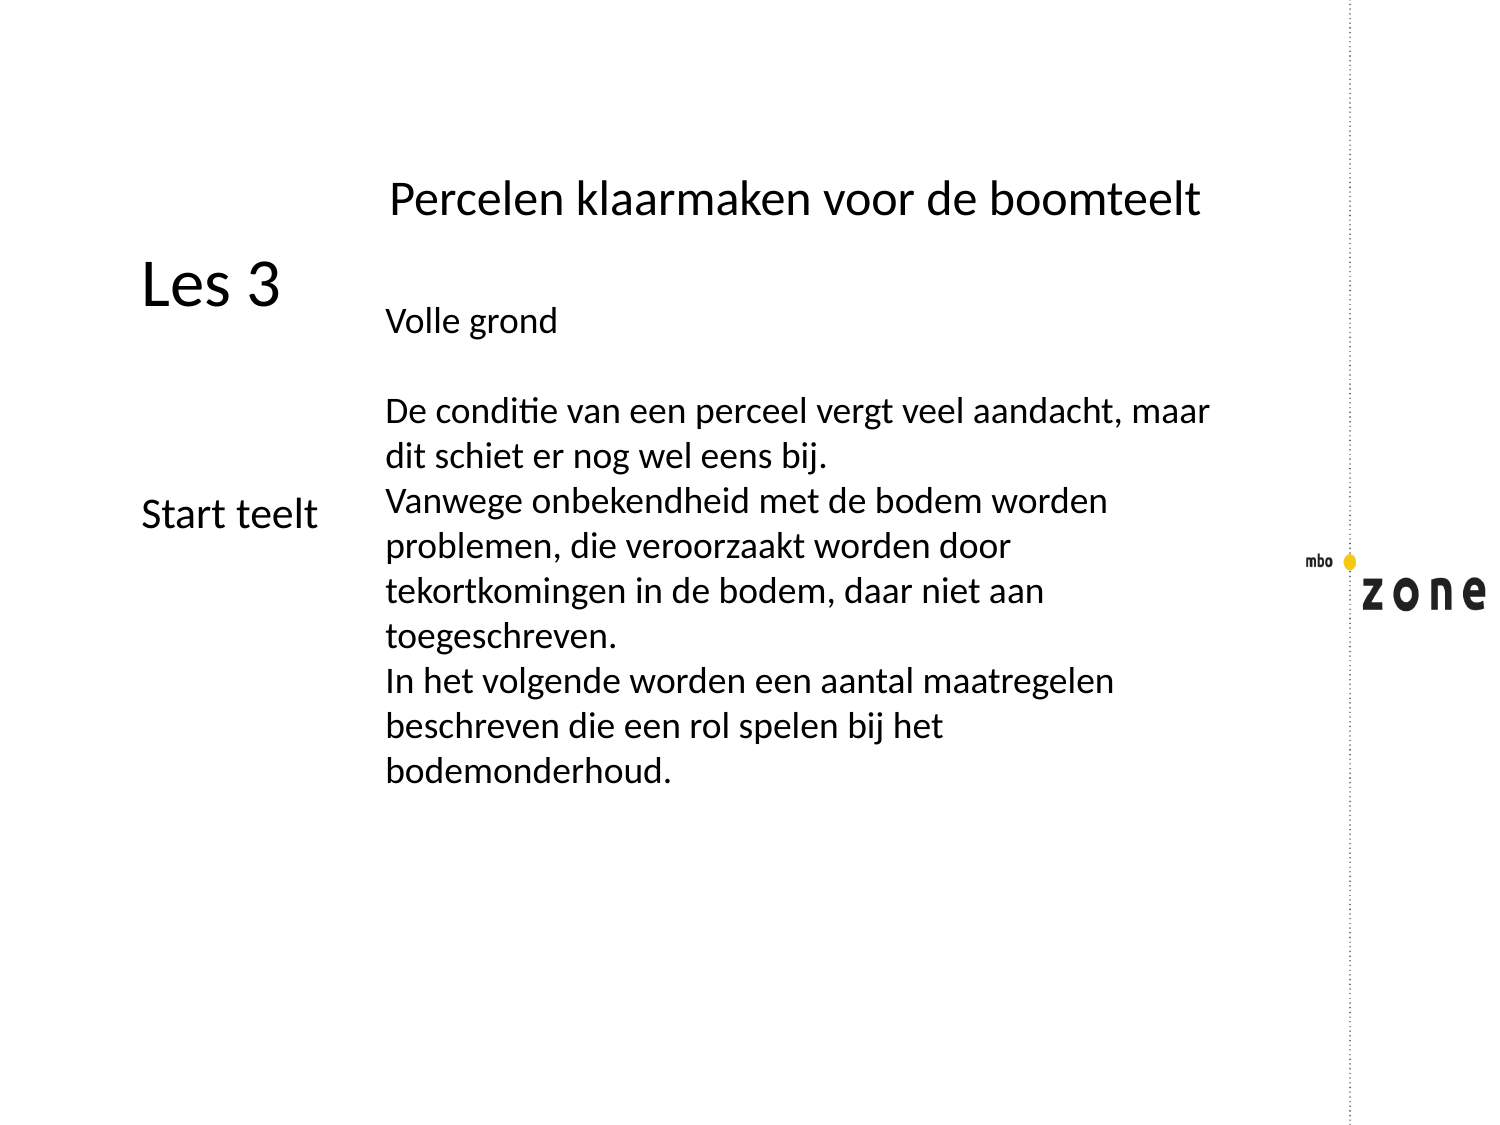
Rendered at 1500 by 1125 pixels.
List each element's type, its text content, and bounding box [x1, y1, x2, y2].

text_box Les 3 Start teelt [126, 229, 334, 545]
text_box Percelen klaarmaken voor de boomteelt [374, 157, 1217, 233]
text_box Volle grond De conditie van een perceel vergt veel aandacht, maar dit schiet er nog wel eens bij. Vanwege onbekendheid met de bodem worden problemen, die veroorzaakt worden door tekortkomingen in de bodem, daar niet aan toegeschreven. In het volgende worden een aantal maatregelen beschreven die een rol spelen bij het bodemonderhoud. [370, 288, 1236, 799]
picture [1197, 0, 1500, 1125]
